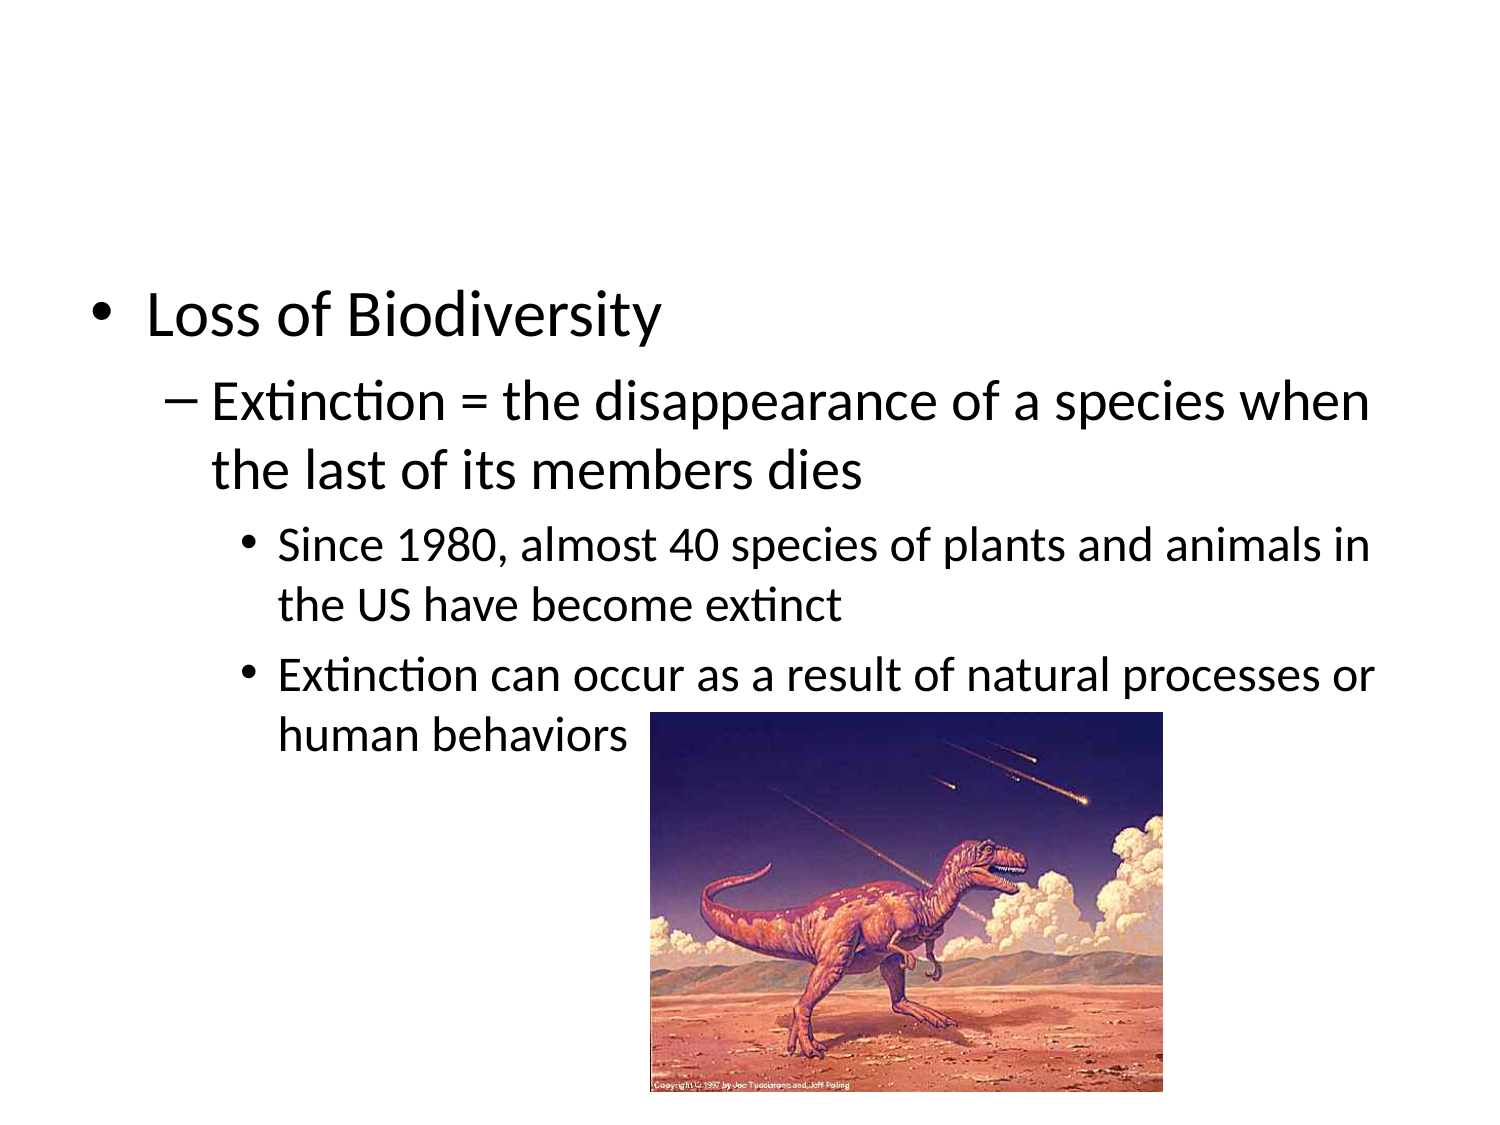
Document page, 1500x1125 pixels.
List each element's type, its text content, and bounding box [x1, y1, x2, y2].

picture [649, 712, 1163, 1092]
list Loss of Biodiversity Extinction = the disappearance of a species when the last of its members dies Since 1980, almost 40 species of plants and animals in the US have become extinct Extinction can occur as a result of natural processes or human behaviors [75, 262, 1425, 1005]
